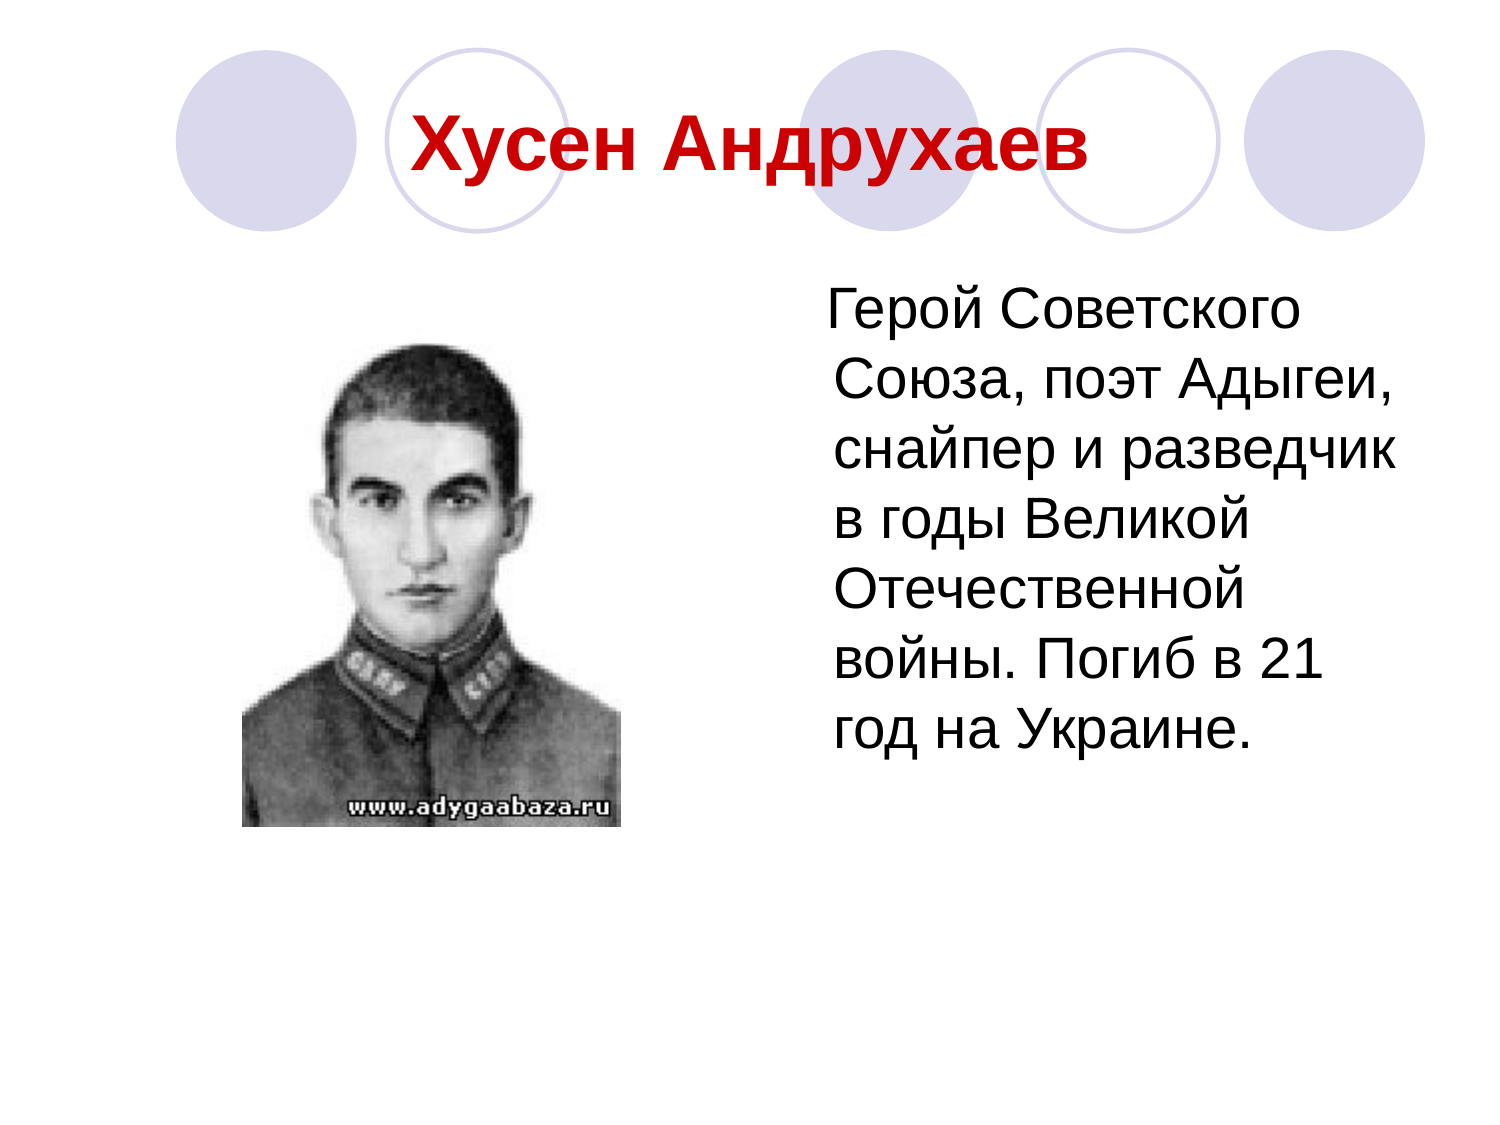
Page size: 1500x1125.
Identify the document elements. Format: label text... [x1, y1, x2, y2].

title Хусен Андрухаев [74, 44, 1426, 233]
list Герой Советского Союза, поэт Адыгеи, снайпер и разведчик в годы Великой Отечественной войны. Погиб в 21 год на Украине. [762, 262, 1426, 1006]
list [241, 327, 621, 828]
